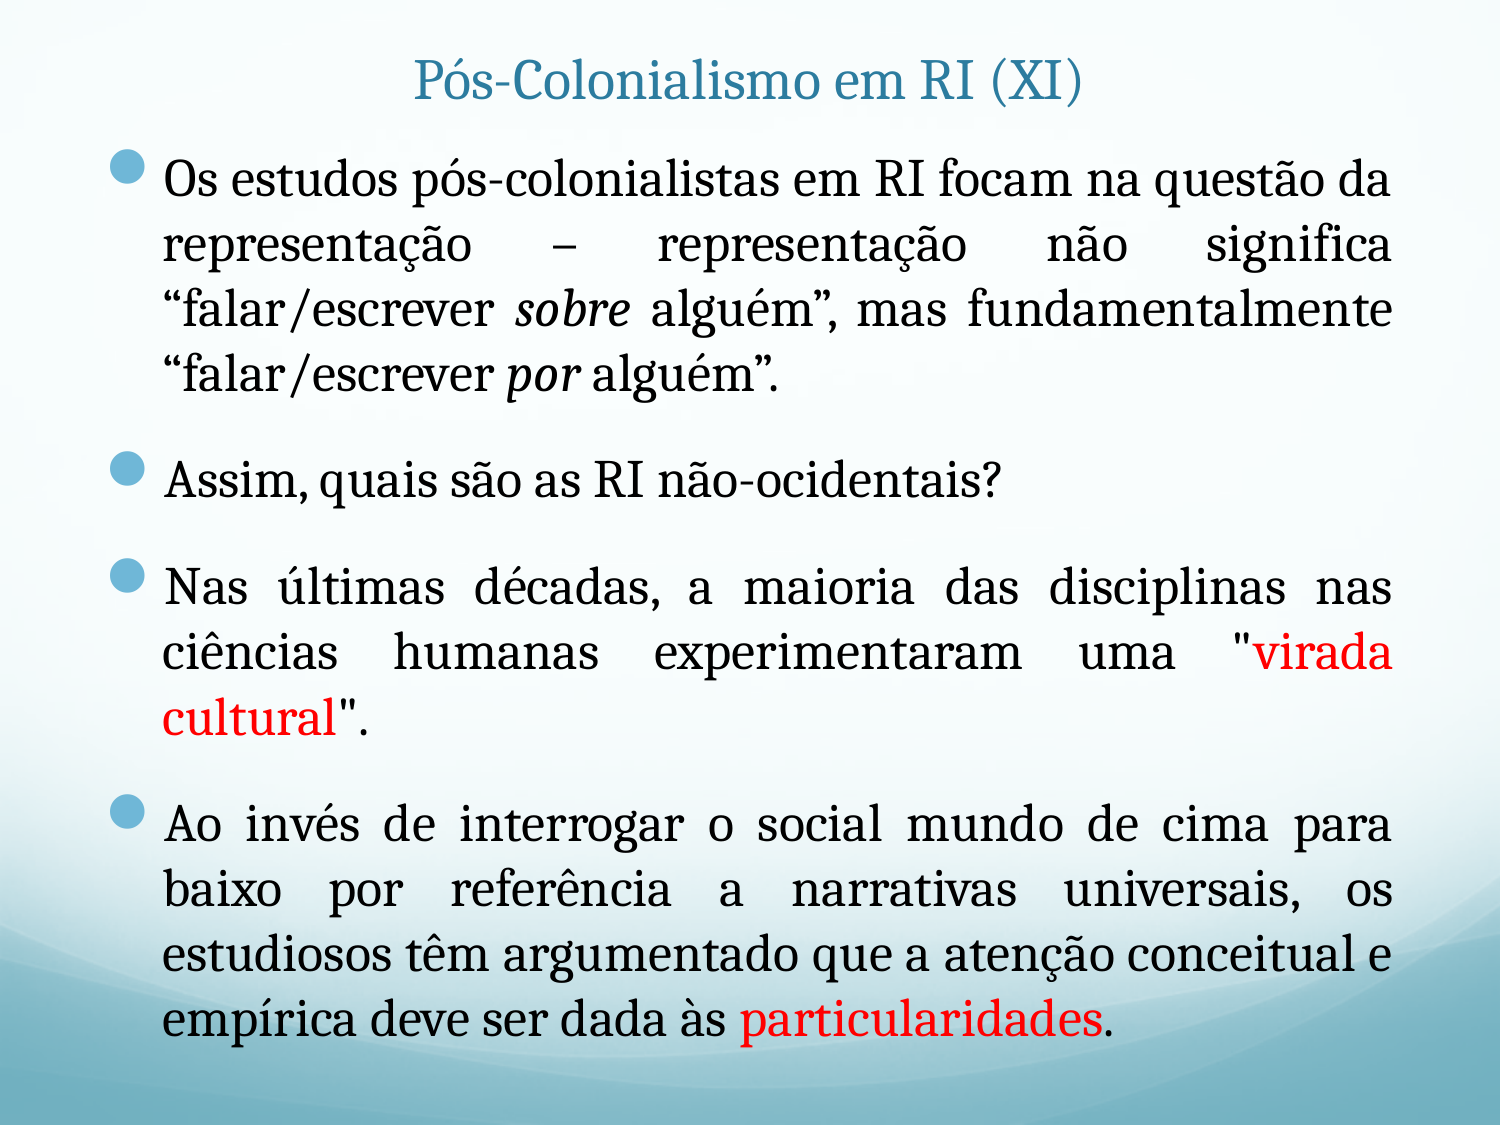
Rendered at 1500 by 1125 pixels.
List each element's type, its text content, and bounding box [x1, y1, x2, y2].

list Os estudos pós-colonialistas em RI focam na questão da representação – representação não significa “falar/escrever sobre alguém”, mas fundamentalmente “falar/escrever por alguém”. Assim, quais são as RI não-ocidentais? Nas últimas décadas, a maioria das disciplinas nas ciências humanas experimentaram uma "virada cultural". Ao invés de interrogar o social mundo de cima para baixo por referência a narrativas universais, os estudiosos têm argumentado que a atenção conceitual e empírica deve ser dada às particularidades. [90, 134, 1410, 1089]
title Pós-Colonialismo em RI (XI) [90, 17, 1410, 134]
